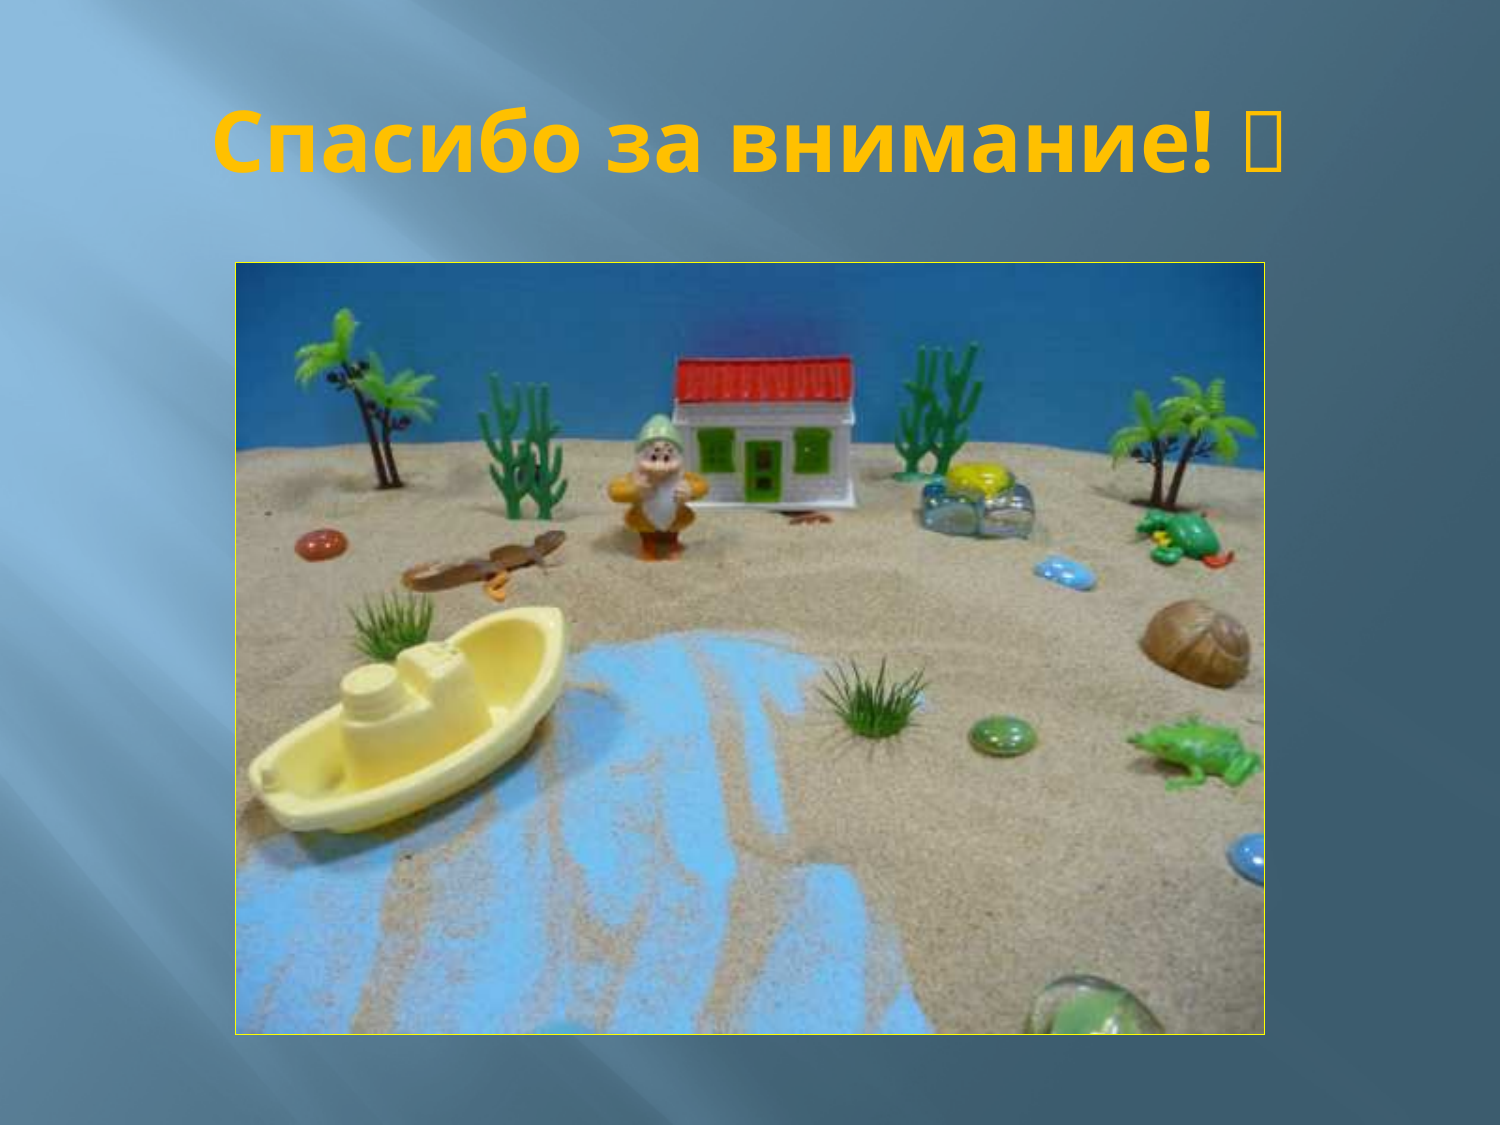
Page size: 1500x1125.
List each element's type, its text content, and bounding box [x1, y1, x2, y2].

title Спасибо за внимание!  [75, 45, 1425, 233]
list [234, 262, 1266, 1036]
